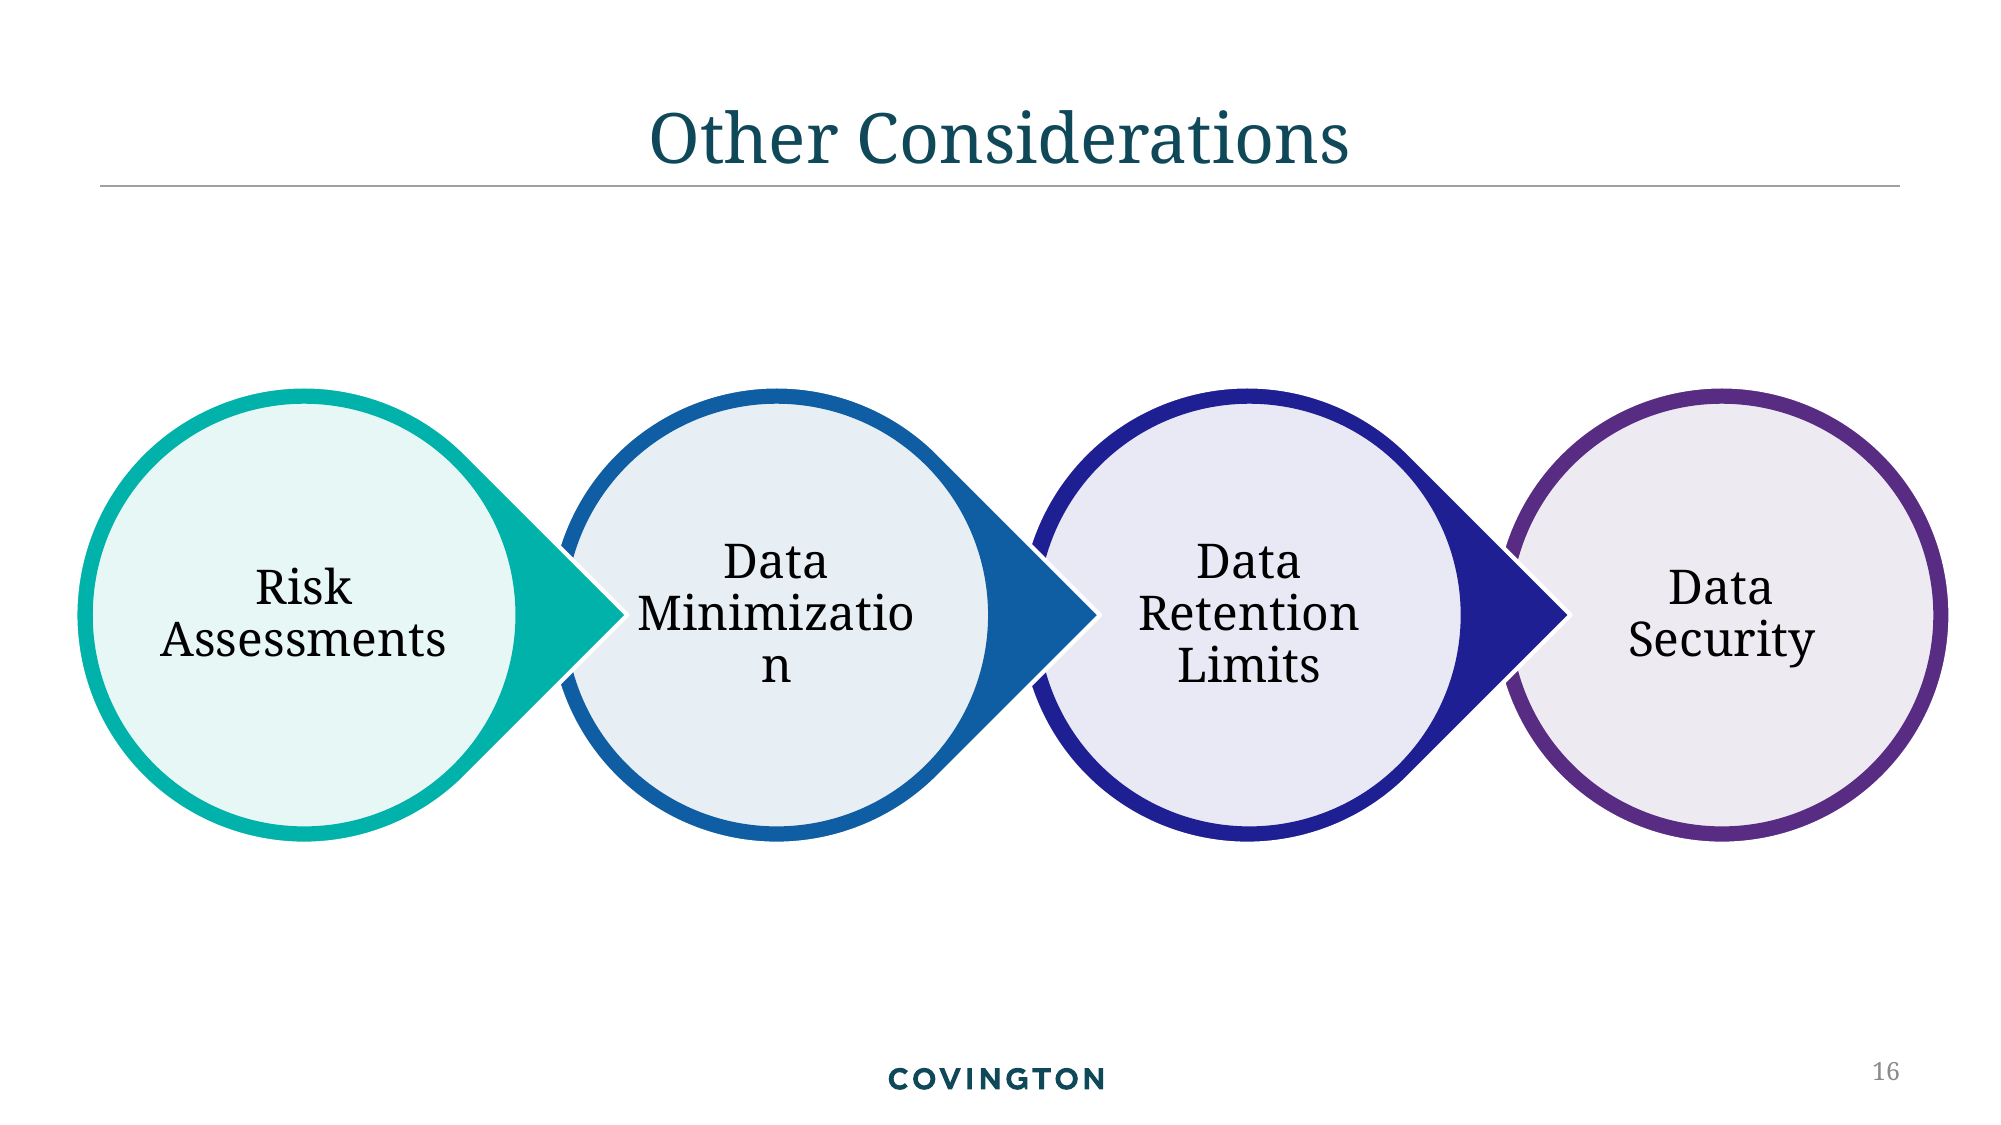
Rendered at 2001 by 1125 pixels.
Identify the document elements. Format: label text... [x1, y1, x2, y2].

slide_number 16 [1449, 1042, 1900, 1103]
title Other Considerations [99, 86, 1900, 188]
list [0, 213, 1966, 1017]
